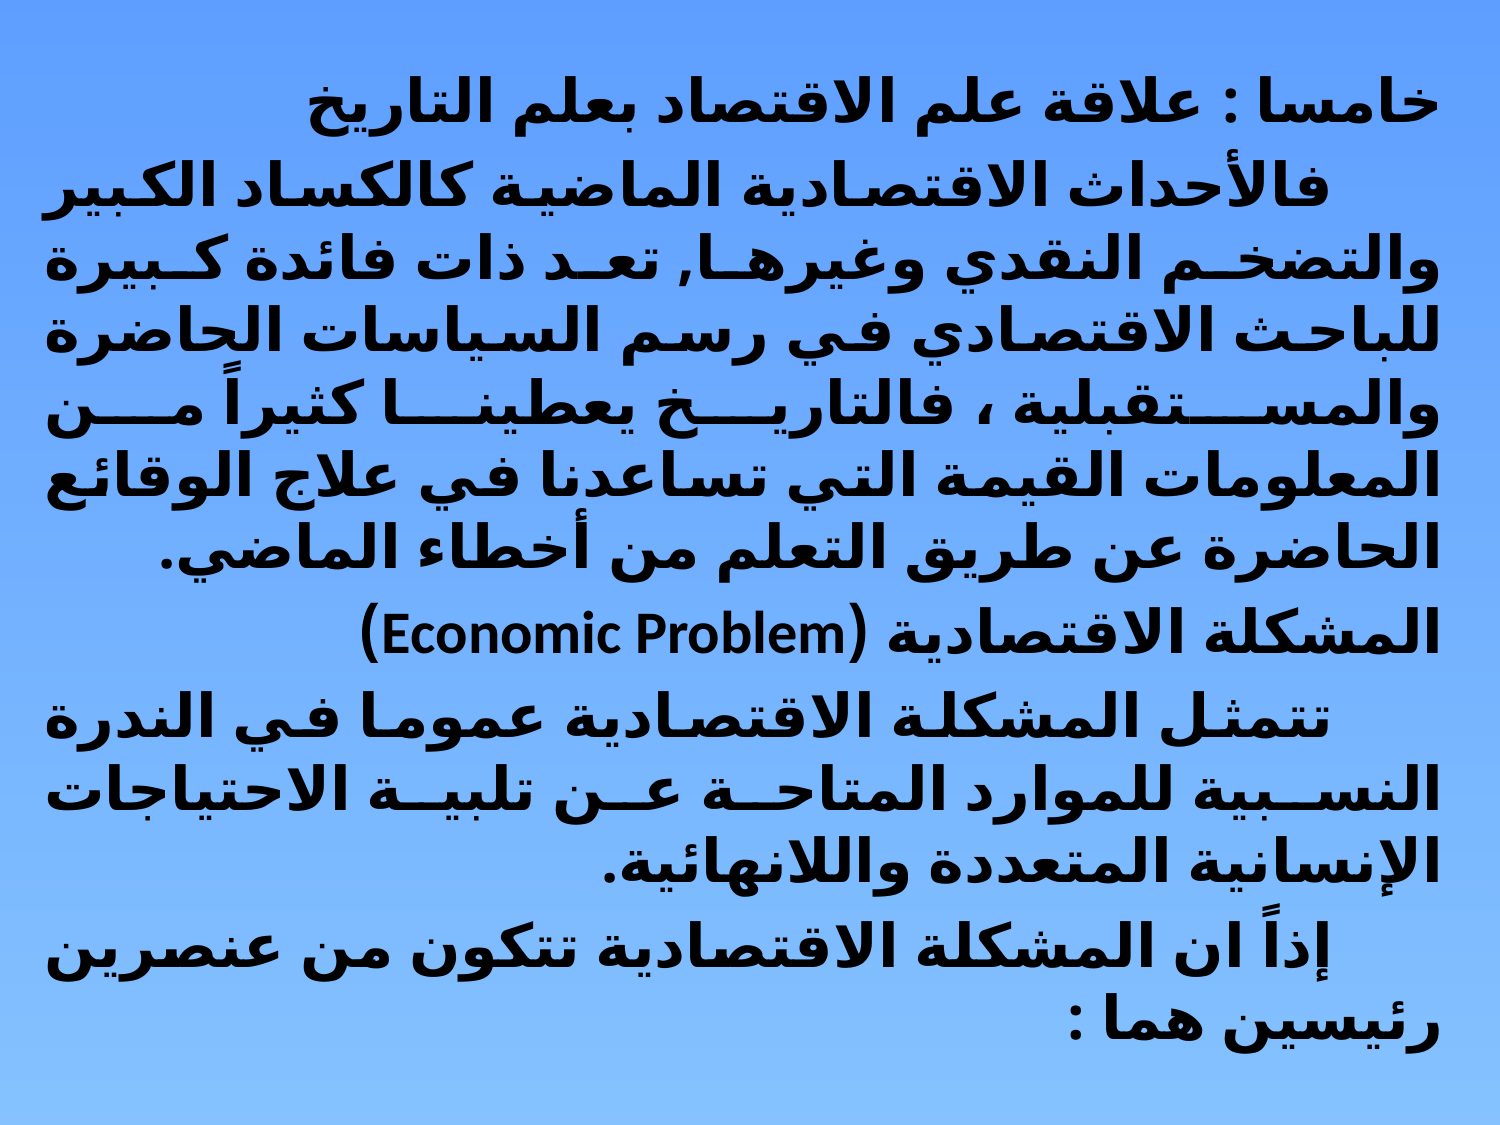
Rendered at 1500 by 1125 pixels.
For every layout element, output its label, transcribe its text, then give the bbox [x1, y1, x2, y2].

list خامسا : علاقة علم الاقتصاد بعلم التاريخ فالأحداث الاقتصادية الماضية كالكساد الكبير والتضخم النقدي وغيرها, تعد ذات فائدة كبيرة للباحث الاقتصادي في رسم السياسات الحاضرة والمستقبلية ، فالتاريخ يعطينا كثيراً من المعلومات القيمة التي تساعدنا في علاج الوقائع الحاضرة عن طريق التعلم من أخطاء الماضي. المشكلة الاقتصادية (Economic Problem) تتمثل المشكلة الاقتصادية عموما في الندرة النسبية للموارد المتاحة عن تلبية الاحتياجات الإنسانية المتعددة واللانهائية. إذاً ان المشكلة الاقتصادية تتكون من عنصرين رئيسين هما : [29, 54, 1459, 1094]
